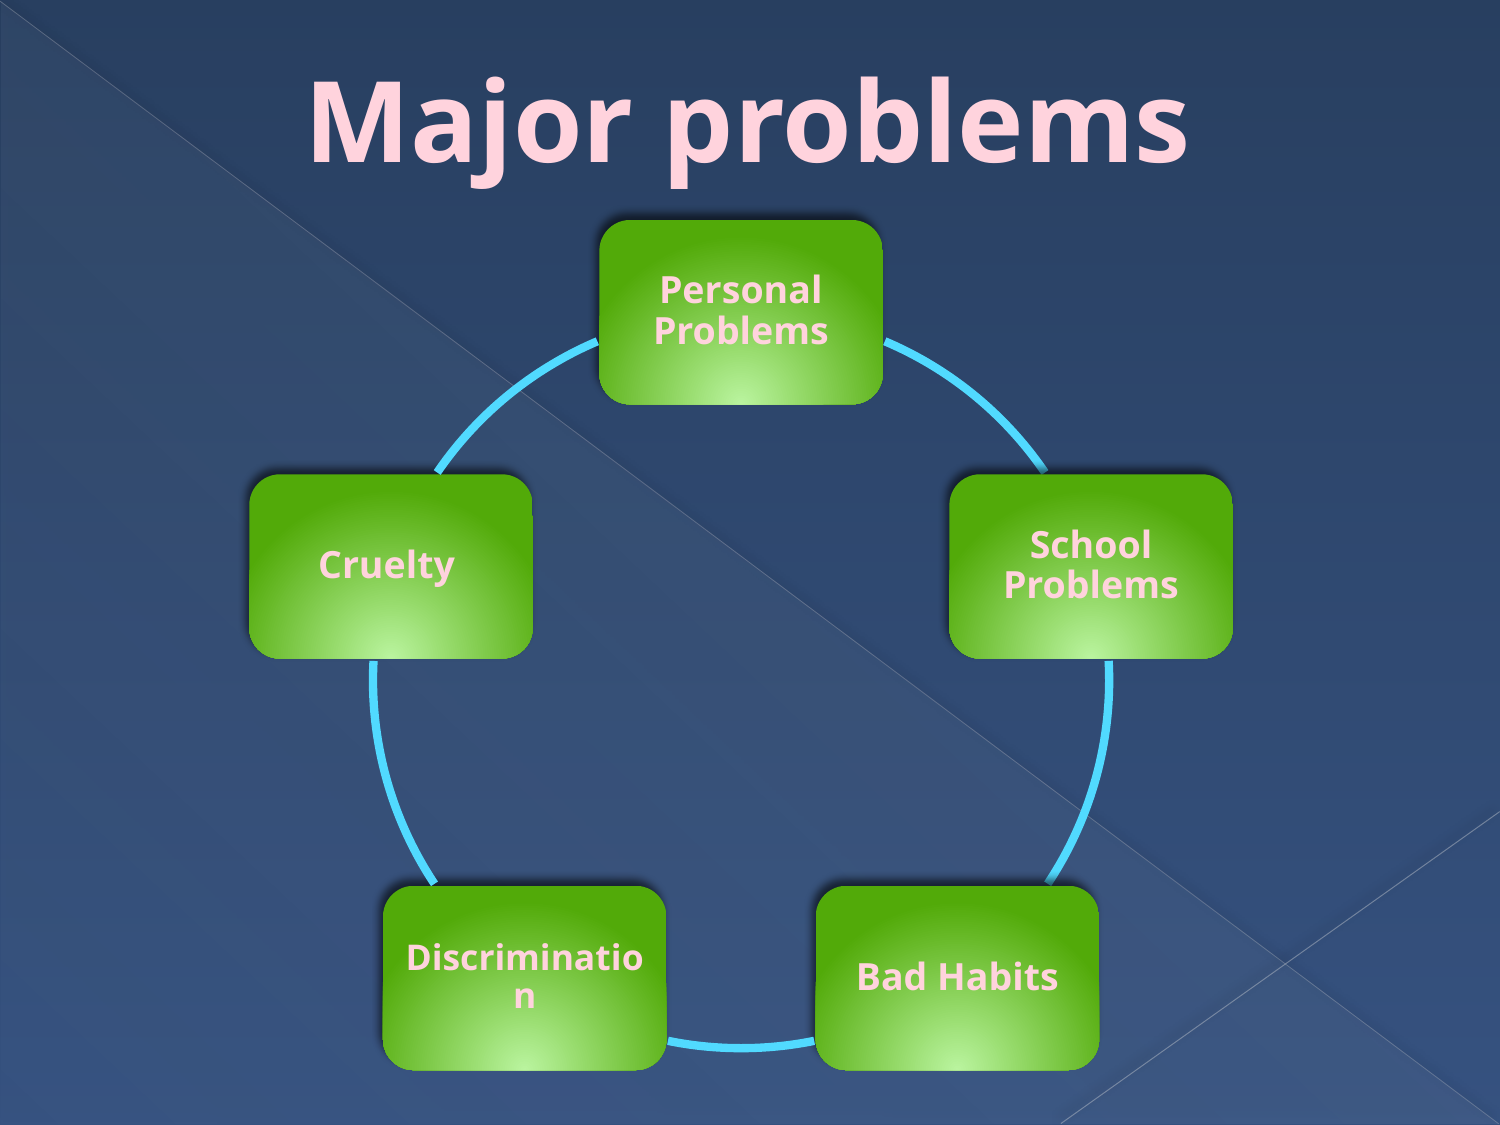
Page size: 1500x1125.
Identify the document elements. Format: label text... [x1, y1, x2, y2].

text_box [29, 219, 1453, 1083]
text_box Major problems [290, 42, 1207, 193]
